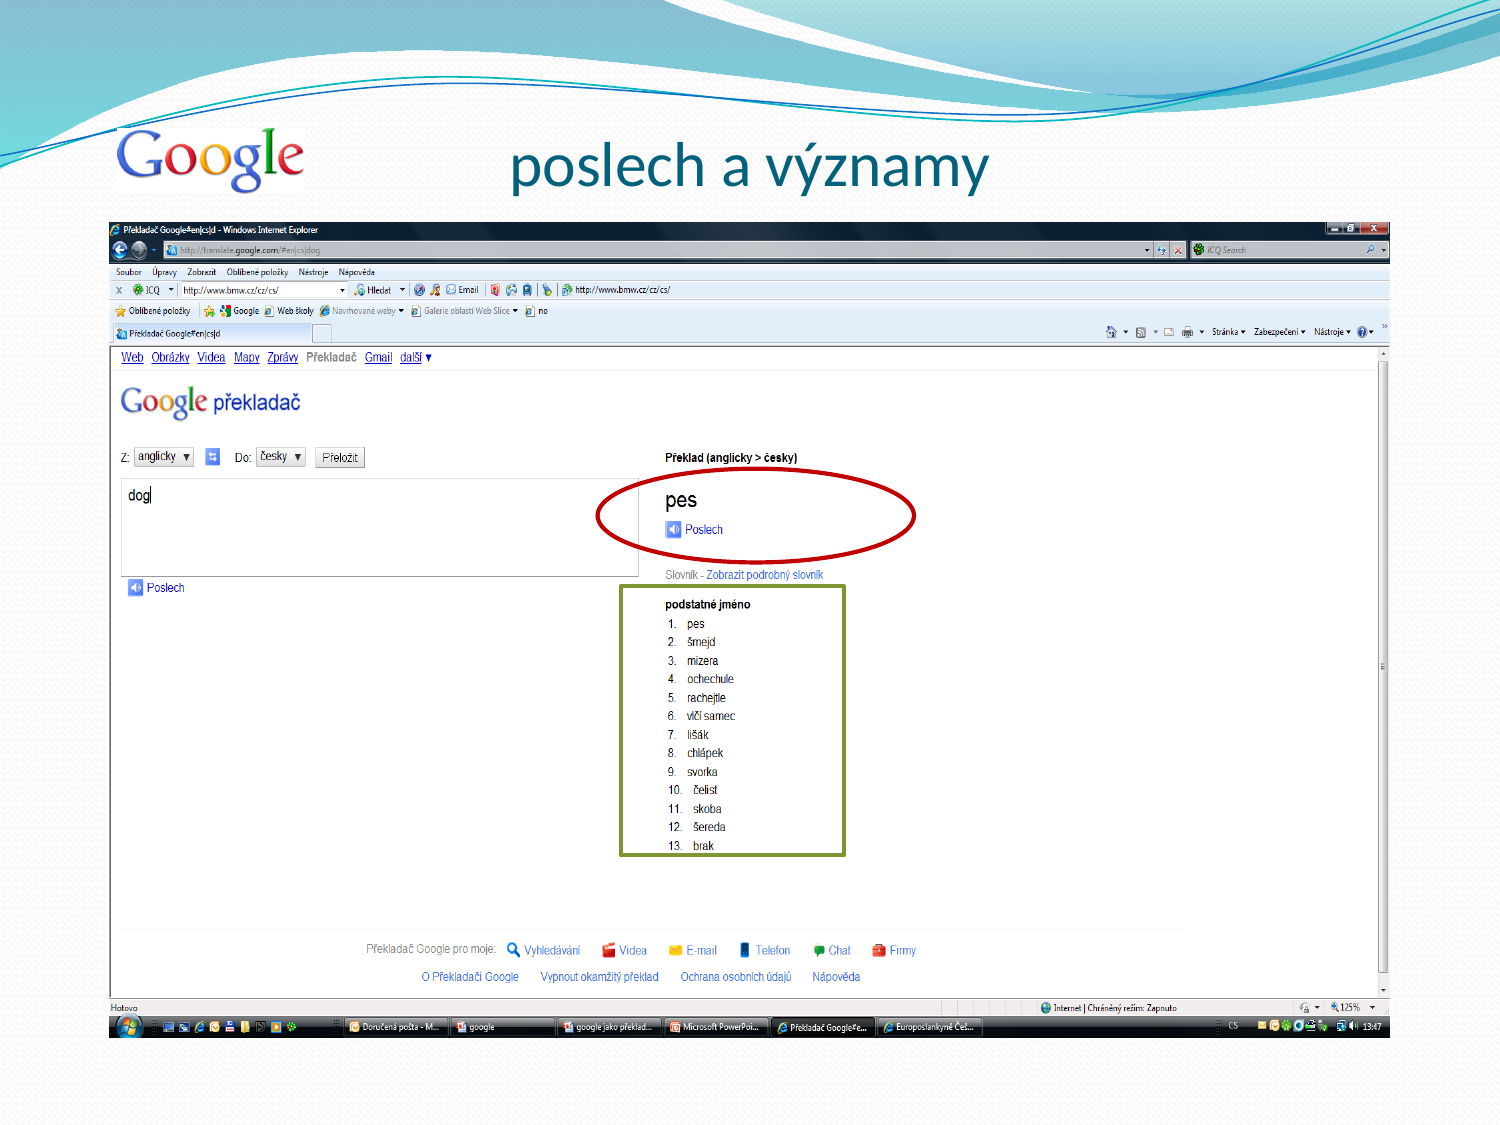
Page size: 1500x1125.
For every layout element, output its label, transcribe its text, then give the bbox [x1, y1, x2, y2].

picture [116, 128, 305, 195]
title poslech a významy [75, 115, 1425, 200]
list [109, 222, 1391, 1038]
